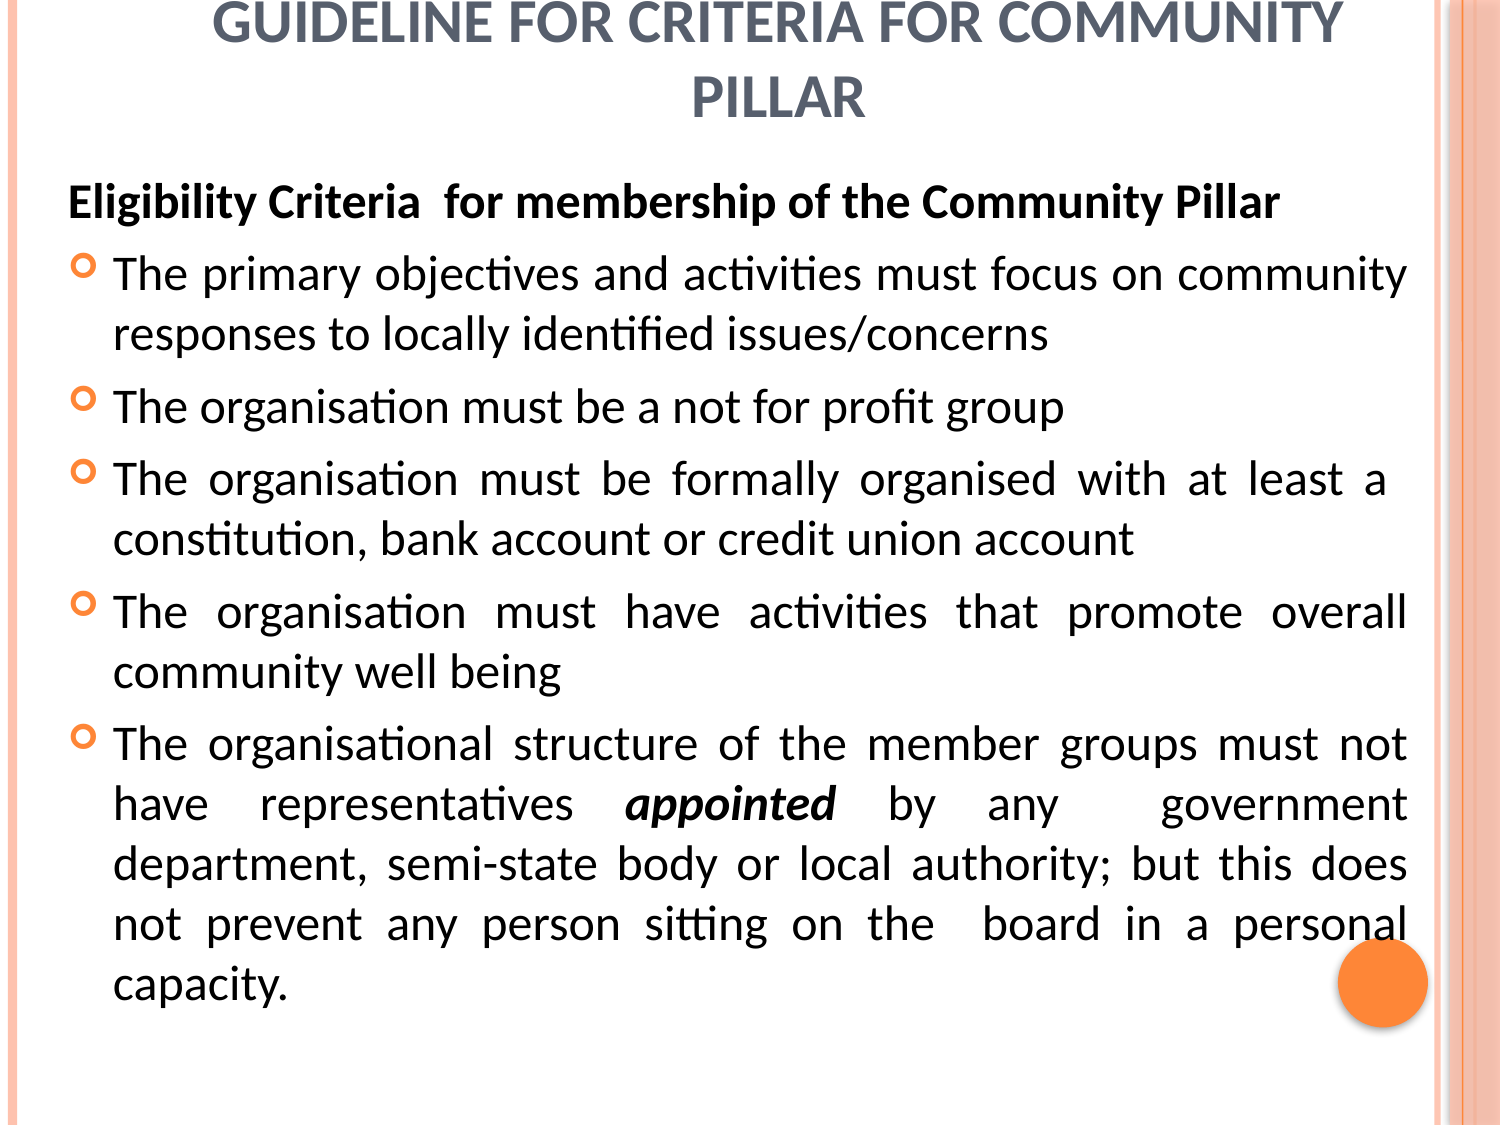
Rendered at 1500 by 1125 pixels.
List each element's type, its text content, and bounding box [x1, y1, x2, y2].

list Eligibility Criteria for membership of the Community Pillar The primary objectives and activities must focus on community responses to locally identified issues/concerns The organisation must be a not for profit group The organisation must be formally organised with at least a constitution, bank account or credit union account The organisation must have activities that promote overall community well being The organisational structure of the member groups must not have representatives appointed by any government department, semi-state body or local authority; but this does not prevent any person sitting on the board in a personal capacity. [53, 160, 1424, 1062]
title Guideline for Criteria for Community Pillar [159, 45, 1400, 138]
